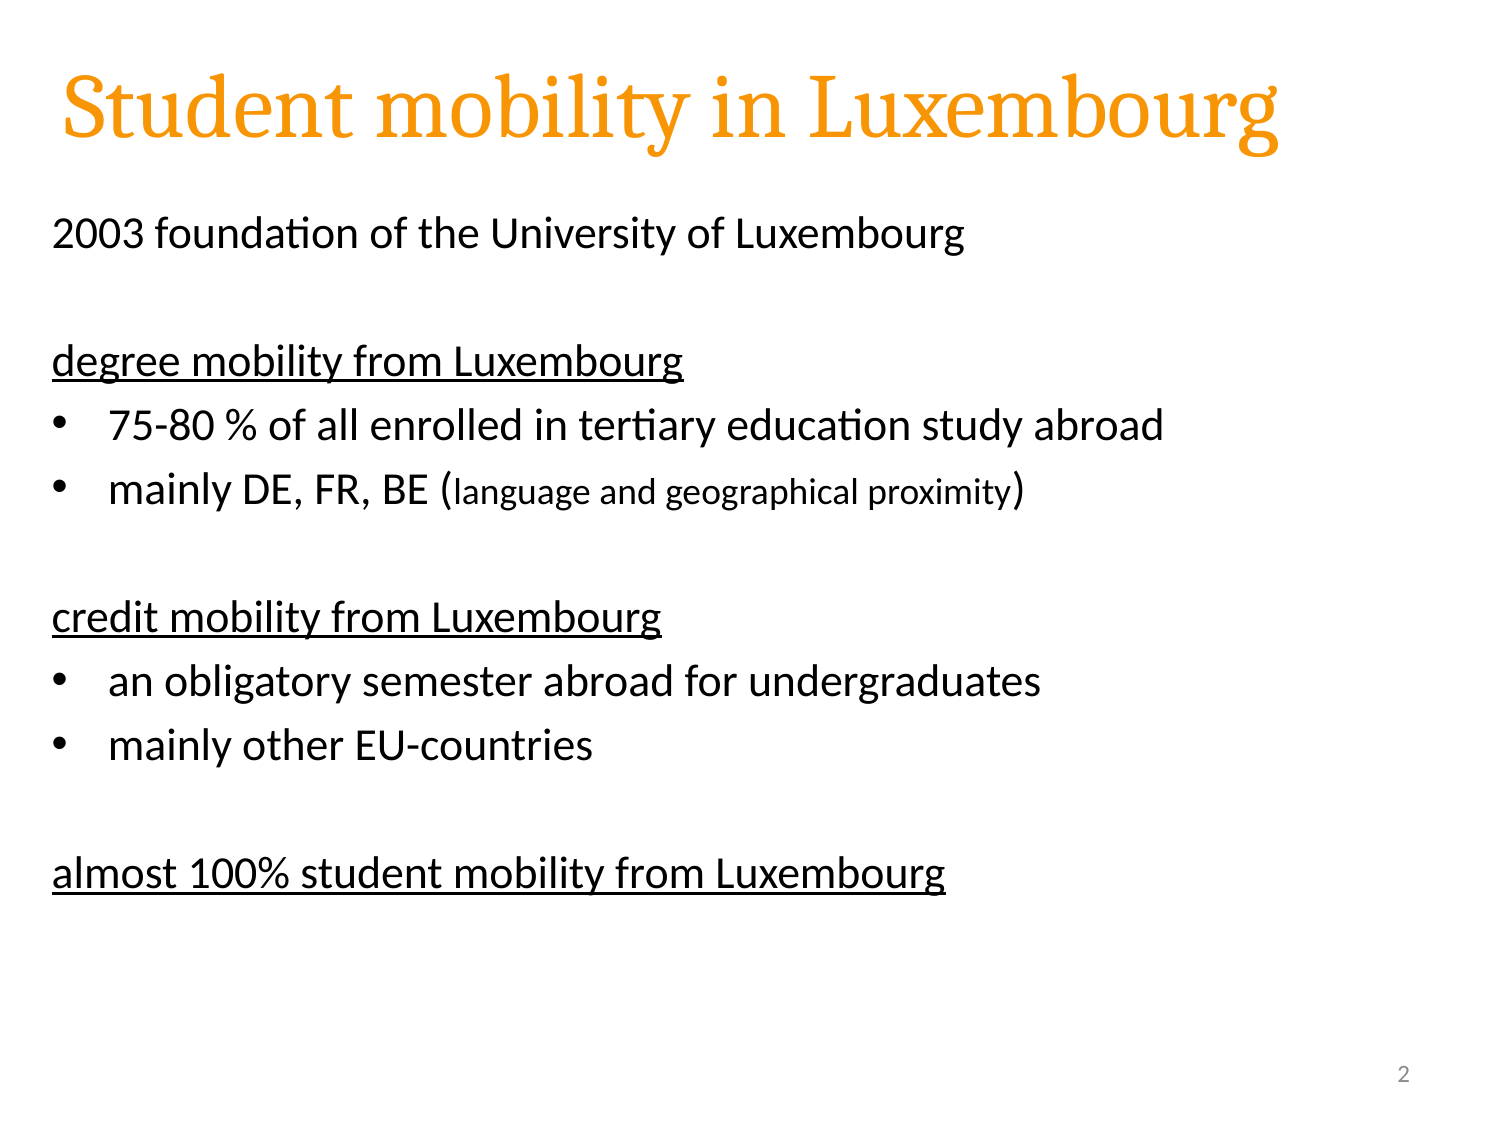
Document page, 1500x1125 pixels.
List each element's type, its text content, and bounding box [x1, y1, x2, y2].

title Student mobility in Luxembourg [49, 7, 1500, 195]
list 2003 foundation of the University of Luxembourg degree mobility from Luxembourg 75-80 % of all enrolled in tertiary education study abroad mainly DE, FR, BE (language and geographical proximity) credit mobility from Luxembourg an obligatory semester abroad for undergraduates mainly other EU-countries almost 100% student mobility from Luxembourg [36, 194, 1425, 1005]
slide_number 2 [1074, 1042, 1425, 1103]
